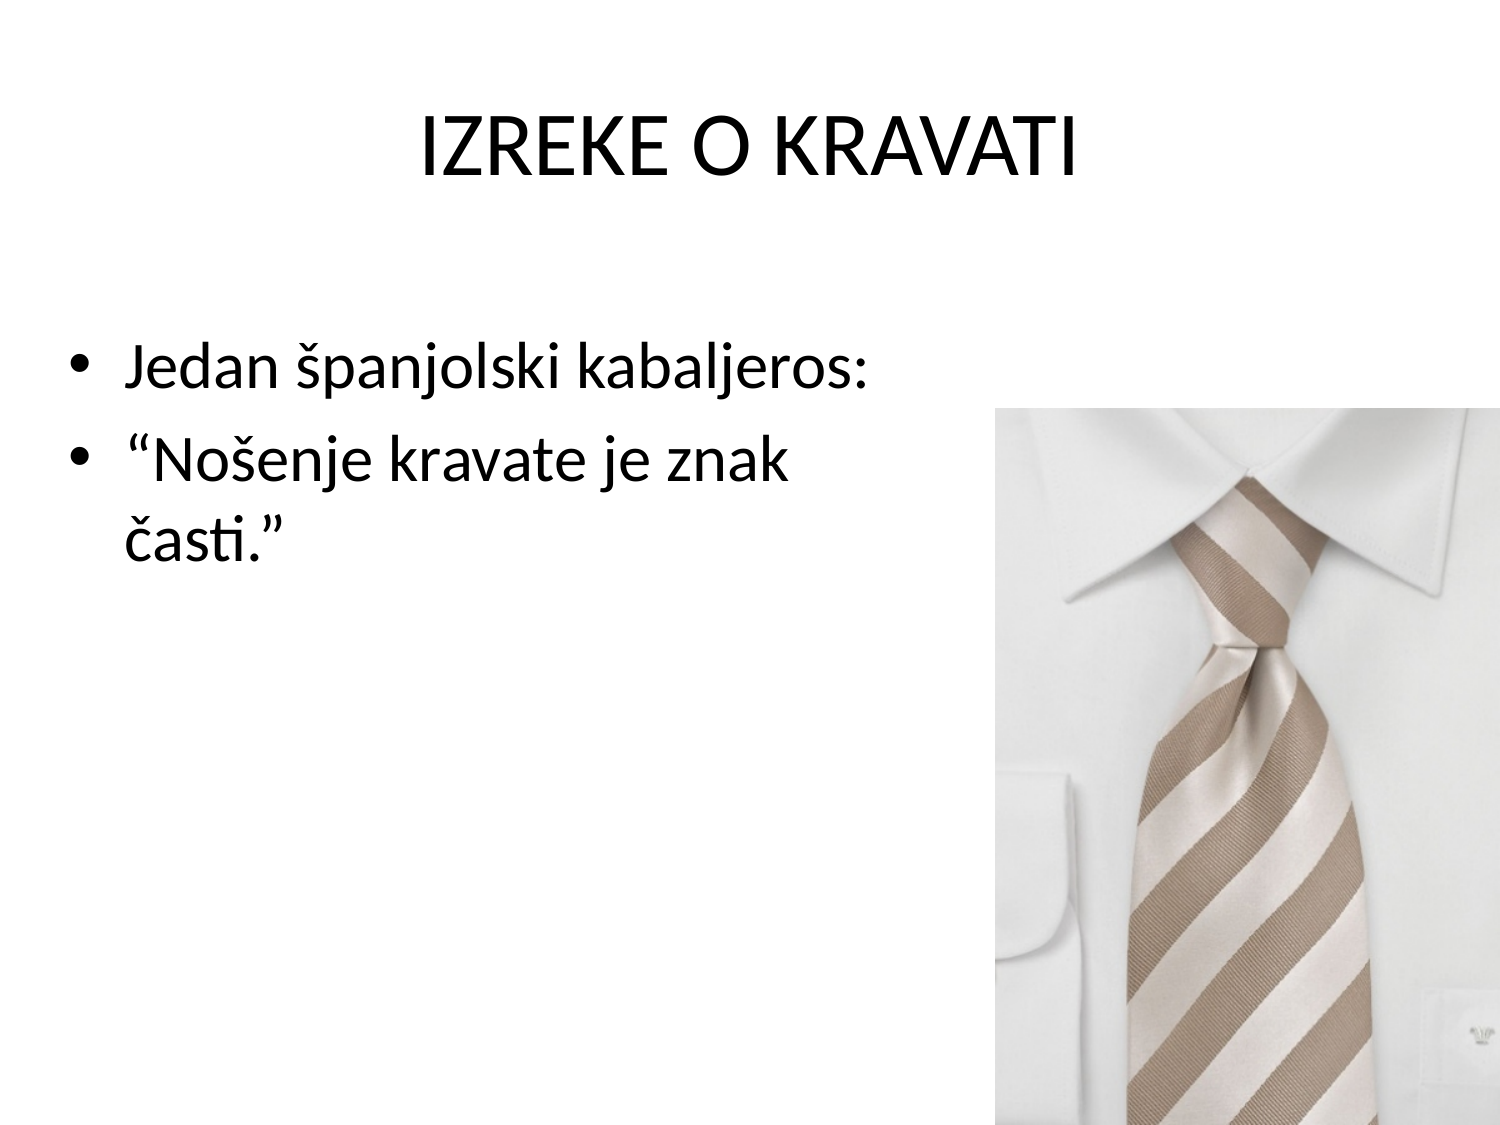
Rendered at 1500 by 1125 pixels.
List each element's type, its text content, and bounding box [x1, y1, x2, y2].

list Jedan španjolski kabaljeros: “Nošenje kravate je znak časti.” [53, 314, 904, 646]
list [994, 408, 1500, 1125]
title IZREKE O KRAVATI [75, 45, 1425, 233]
